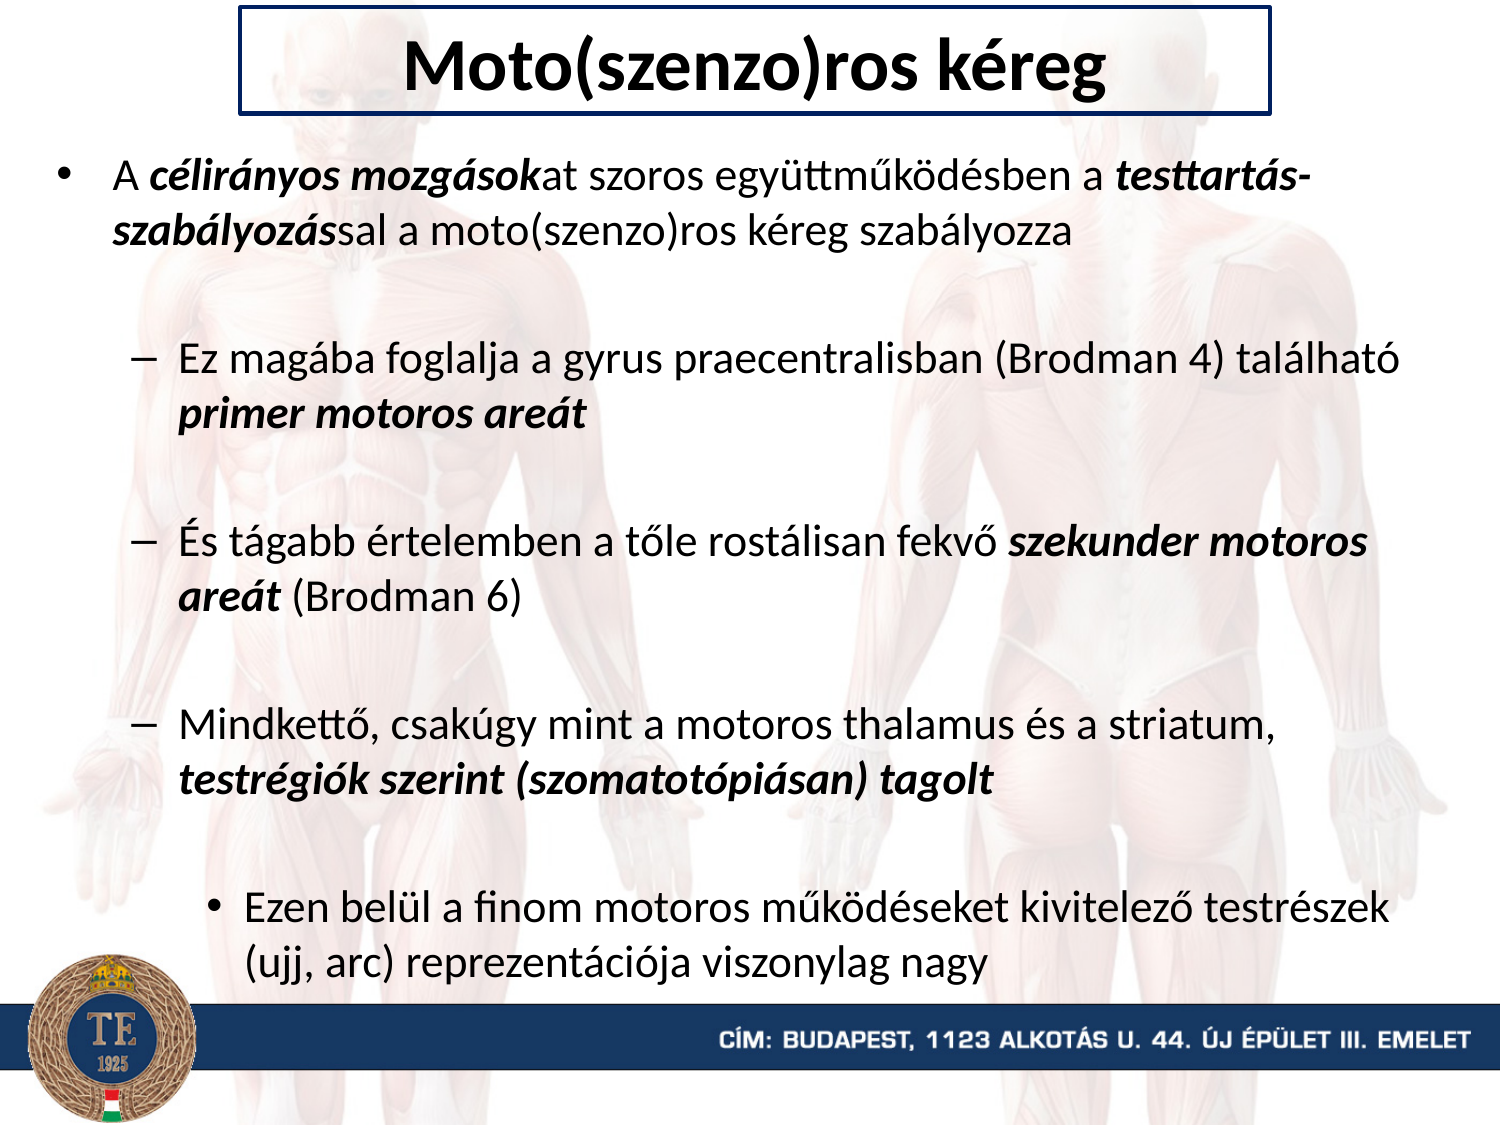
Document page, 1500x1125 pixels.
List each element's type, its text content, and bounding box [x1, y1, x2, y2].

picture [0, 0, 1500, 1125]
title Moto(szenzo)ros kéreg [238, 5, 1272, 116]
list A célirányos mozgásokat szoros együttműködésben a testtartás-szabályozással a moto(szenzo)ros kéreg szabályozza Ez magába foglalja a gyrus praecentralisban (Brodman 4) található primer motoros areát És tágabb értelemben a tőle rostálisan fekvő szekunder motoros areát (Brodman 6) Mindkettő, csakúgy mint a motoros thalamus és a striatum, testrégiók szerint (szomatotópiásan) tagolt Ezen belül a finom motoros működéseket kivitelező testrészek (ujj, arc) reprezentációja viszonylag nagy [41, 137, 1459, 1059]
